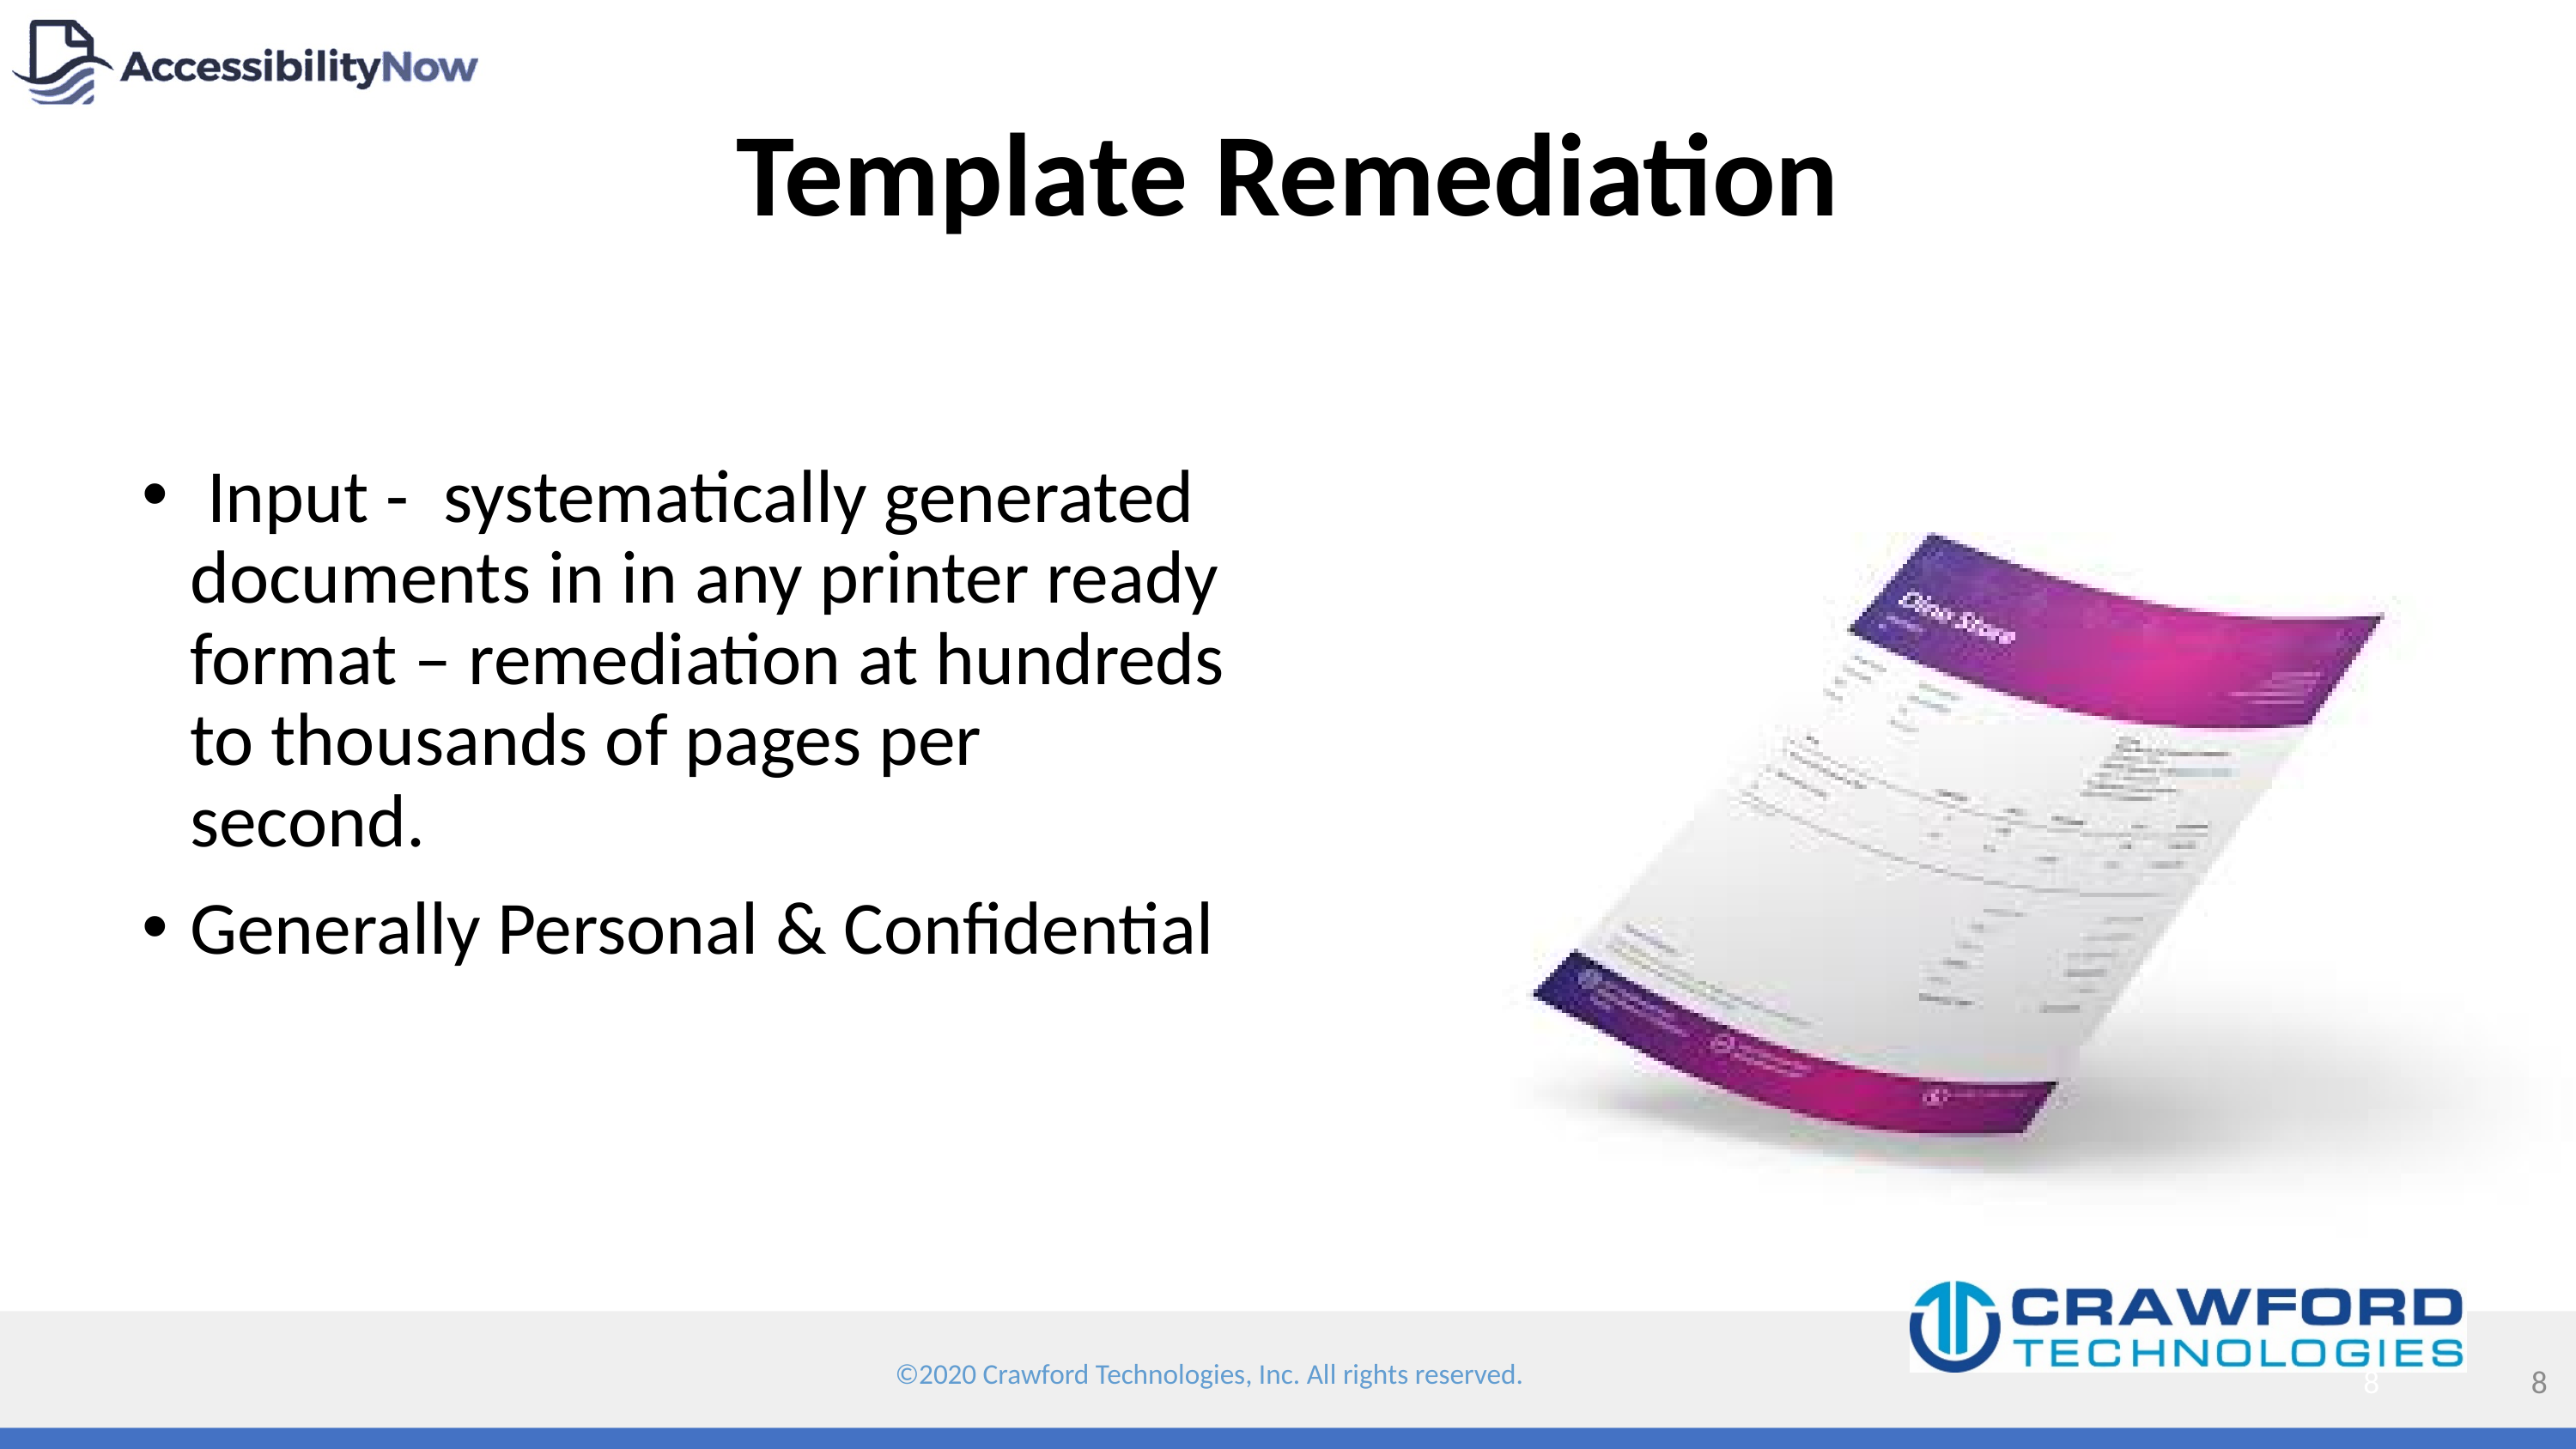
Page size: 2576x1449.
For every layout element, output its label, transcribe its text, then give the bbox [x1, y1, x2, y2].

picture [1910, 1280, 2467, 1373]
slide_number 8 [1819, 1343, 2399, 1420]
picture [0, 9, 489, 115]
picture [1470, 531, 2576, 1242]
title Template Remediation [177, 37, 2399, 318]
list Input - systematically generated documents in in any printer ready format – remediation at hundreds to thousands of pages per second. Generally Personal & Confidential [129, 451, 1240, 1363]
